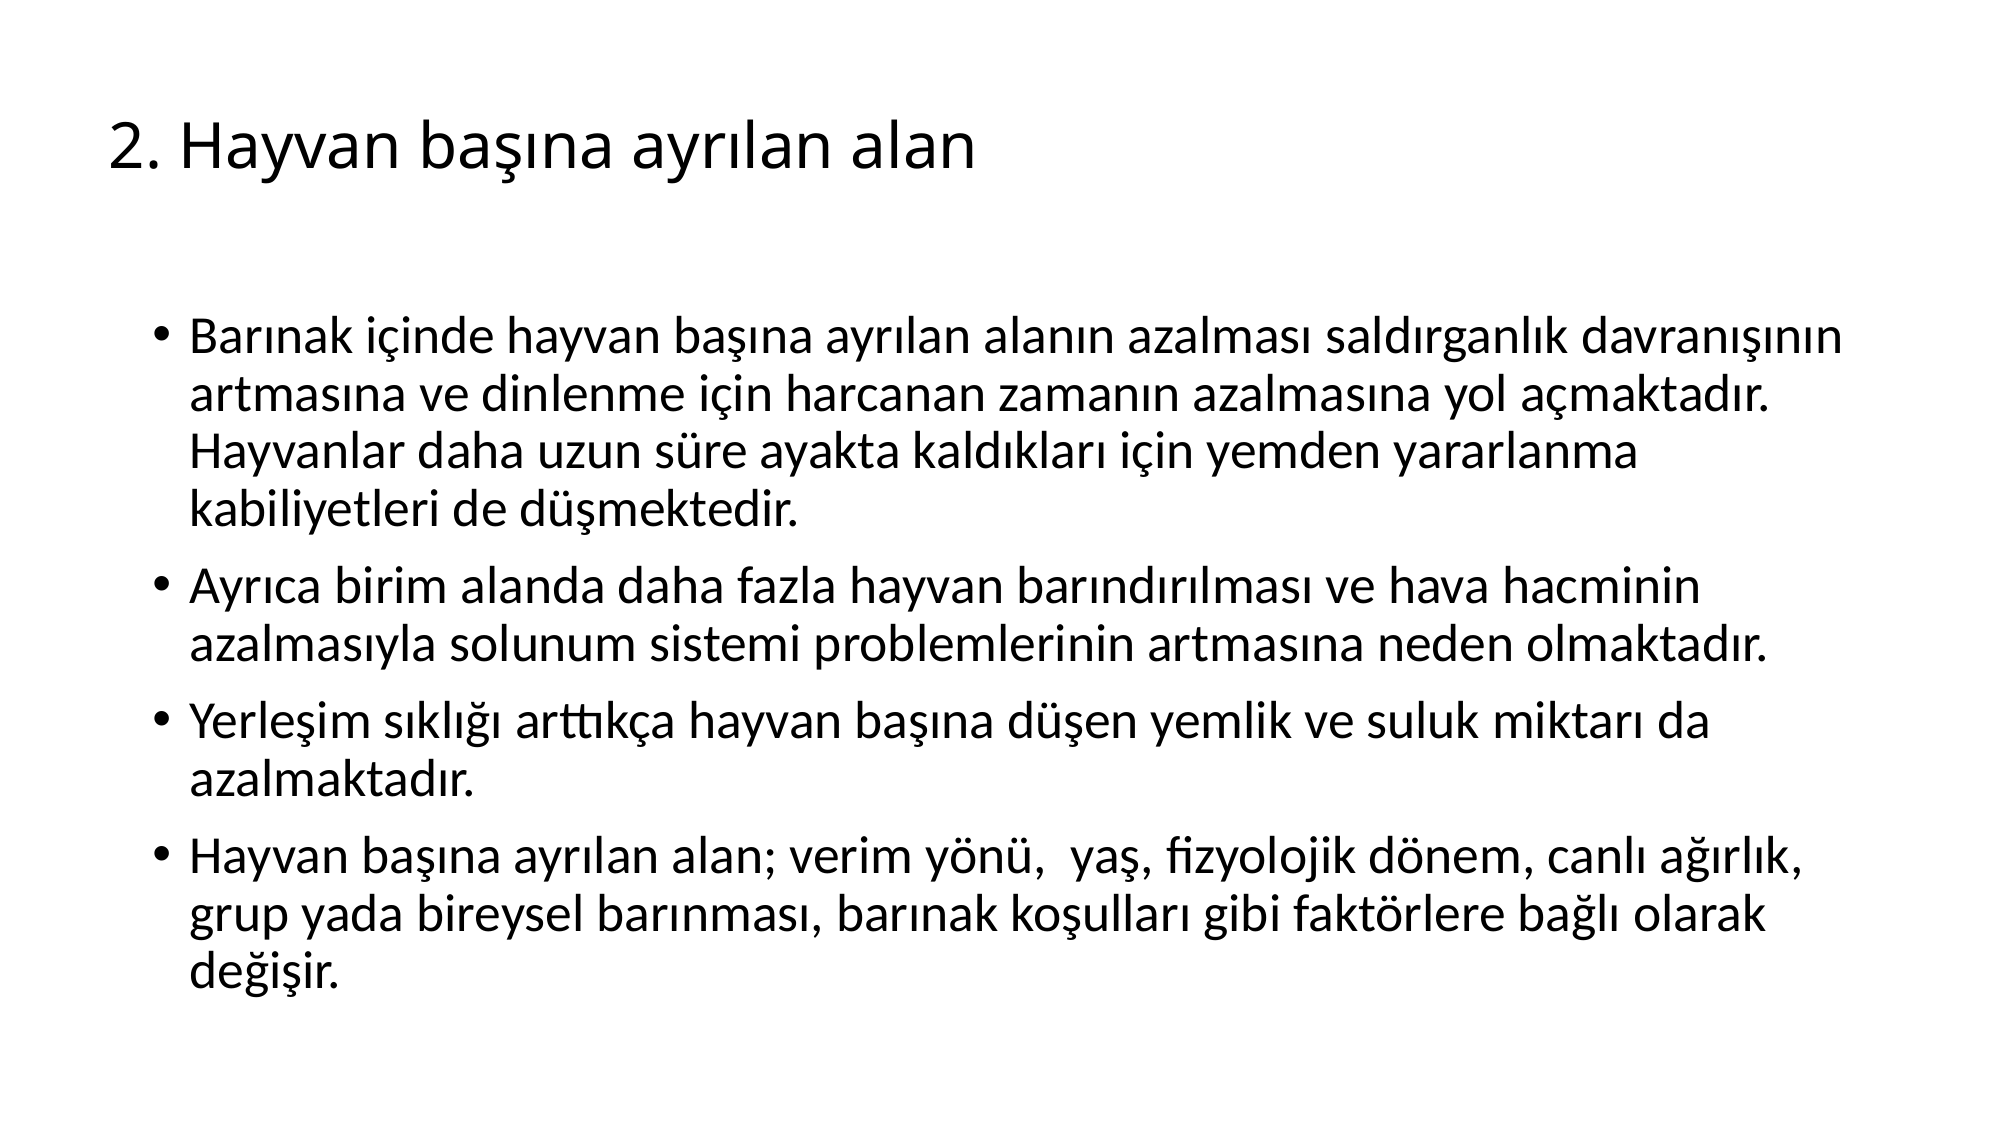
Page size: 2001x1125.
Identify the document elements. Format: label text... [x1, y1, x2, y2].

title 2. Hayvan başına ayrılan alan [93, 37, 1818, 284]
list Barınak içinde hayvan başına ayrılan alanın azalması saldırganlık davranışının artmasına ve dinlenme için harcanan zamanın azalmasına yol açmaktadır. Hayvanlar daha uzun süre ayakta kaldıkları için yemden yararlanma kabiliyetleri de düşmektedir. Ayrıca birim alanda daha fazla hayvan barındırılması ve hava hacminin azalmasıyla solunum sistemi problemlerinin artmasına neden olmaktadır. Yerleşim sıklığı arttıkça hayvan başına düşen yemlik ve suluk miktarı da azalmaktadır. Hayvan başına ayrılan alan; verim yönü, yaş, fizyolojik dönem, canlı ağırlık, grup yada bireysel barınması, barınak koşulları gibi faktörlere bağlı olarak değişir. [137, 299, 1863, 1014]
